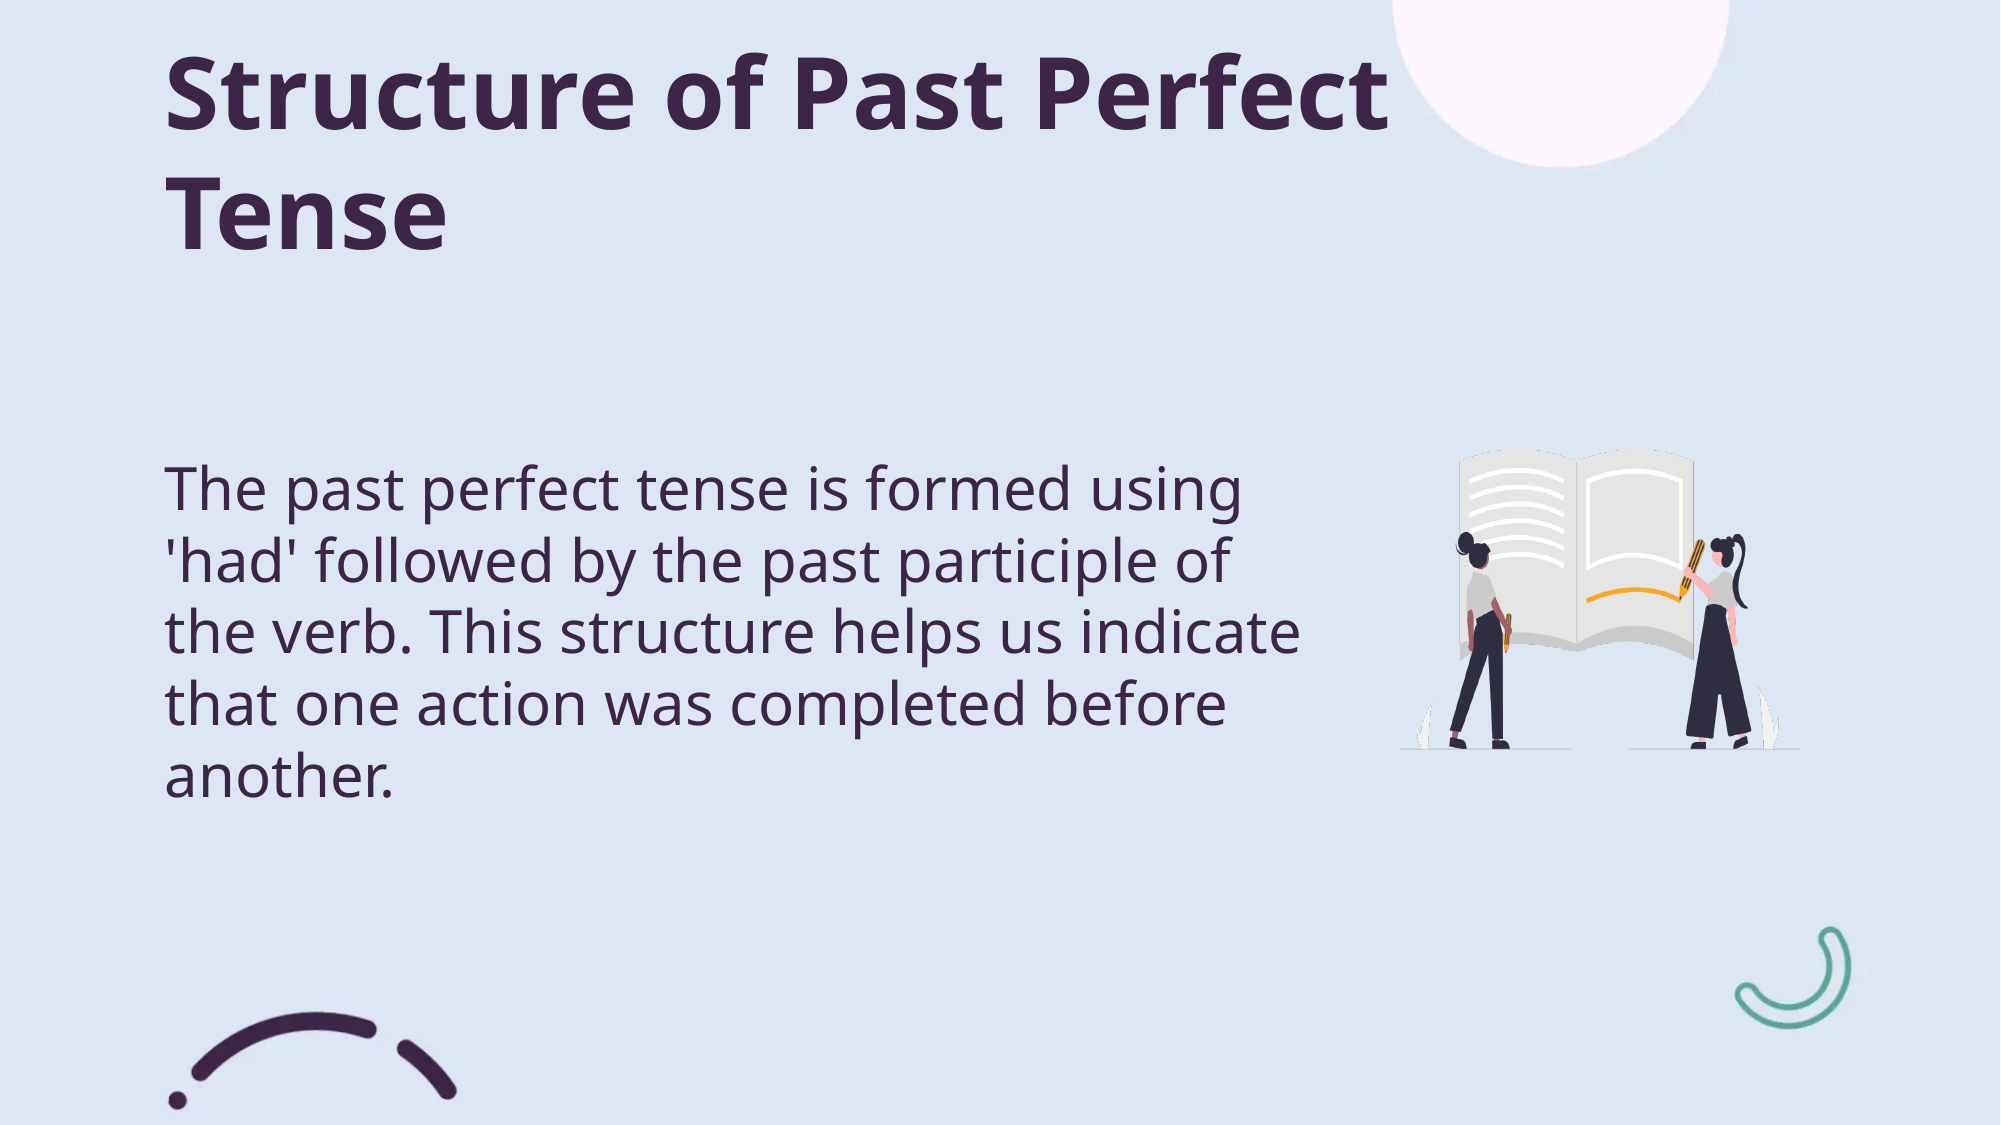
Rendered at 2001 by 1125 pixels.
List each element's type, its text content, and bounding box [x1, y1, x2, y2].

picture [0, 0, 2001, 1125]
text_box Structure of Past Perfect Tense [149, 74, 1650, 225]
text_box The past perfect tense is formed using 'had' followed by the past participle of the verb. This structure helps us indicate that one action was completed before another. [149, 329, 1350, 930]
